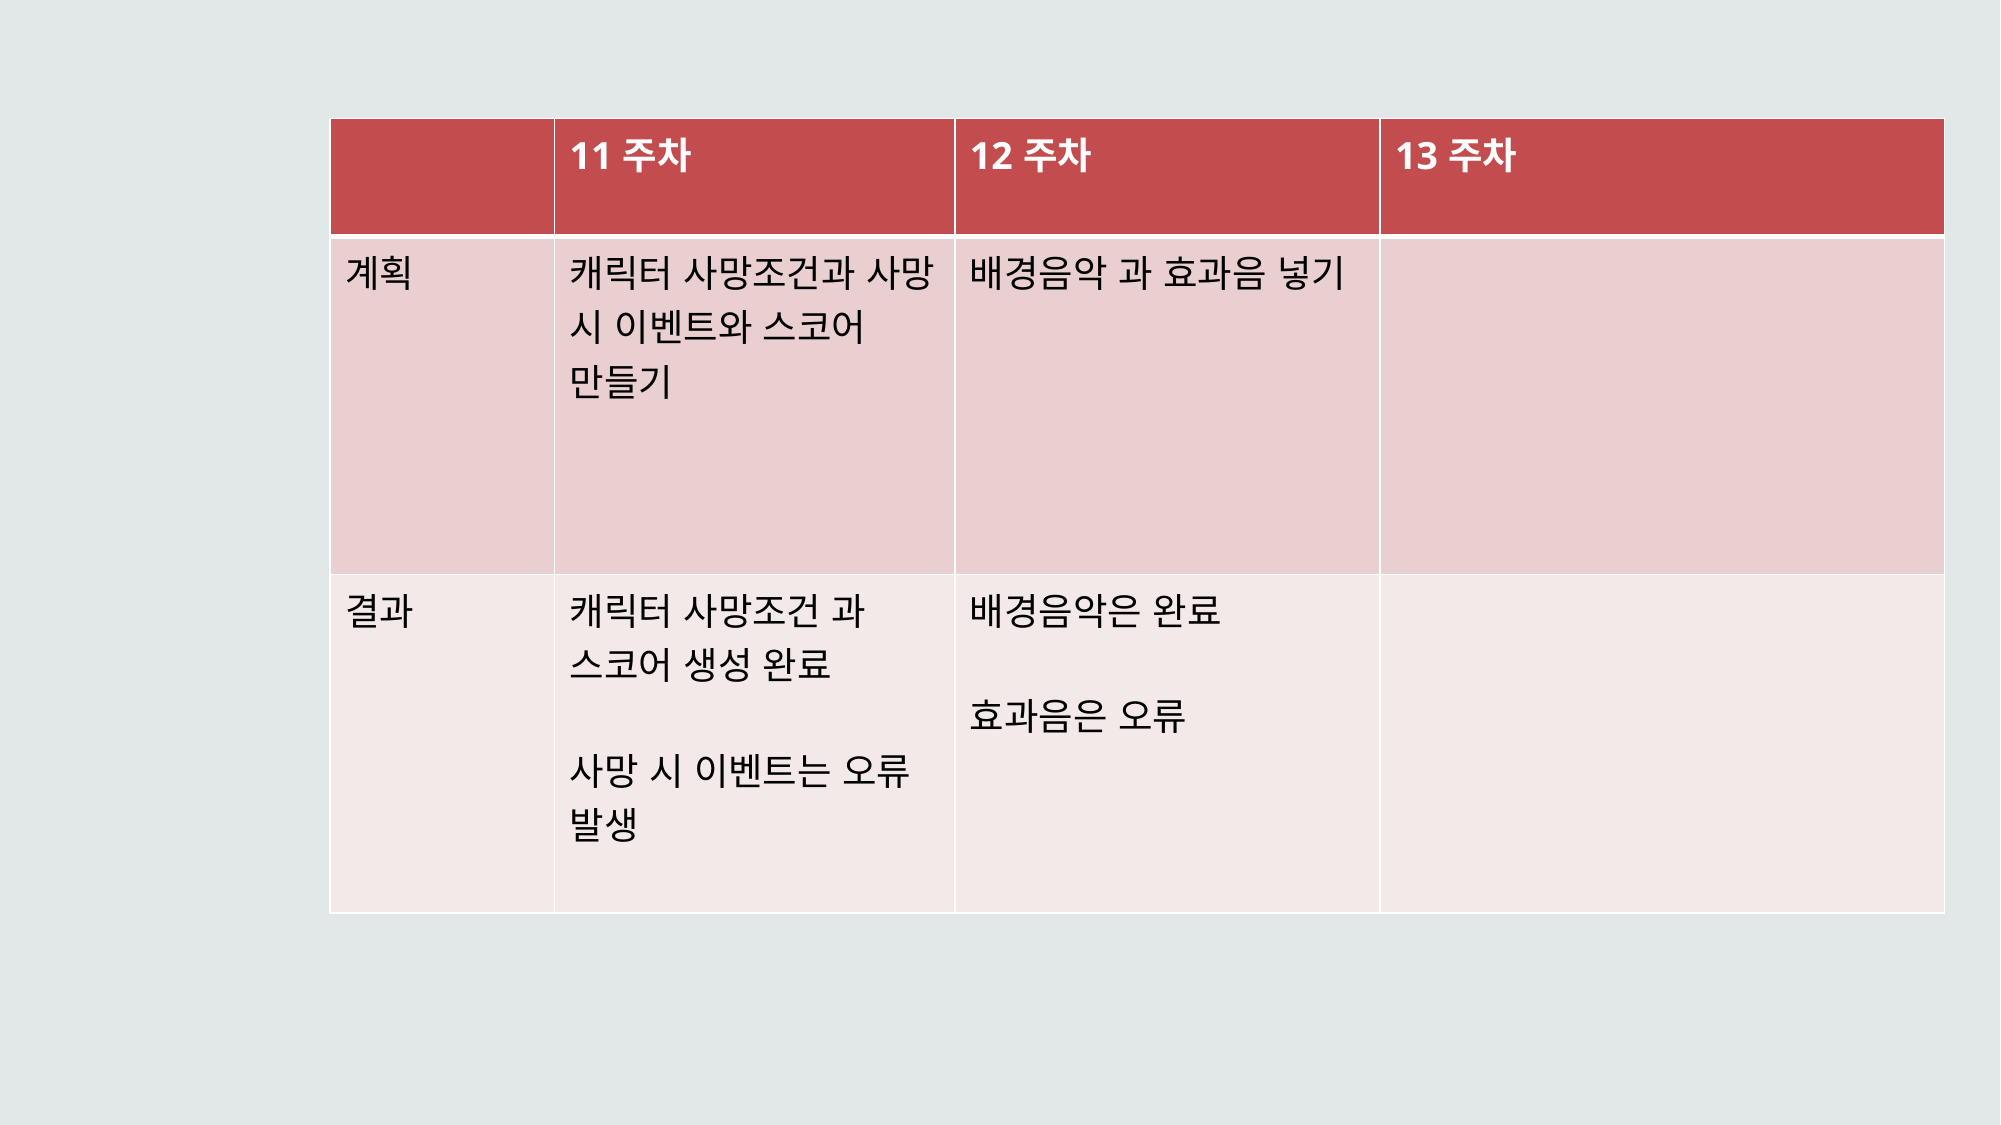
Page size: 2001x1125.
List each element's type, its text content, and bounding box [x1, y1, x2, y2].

table_header 12주차 [956, 119, 1379, 234]
table_cell 배경음악은 완료 효과음은 오류 [956, 575, 1379, 912]
table_cell [1381, 239, 1944, 574]
table_cell 캐릭터 사망조건과 사망 시 이벤트와 스코어 만들기 [555, 239, 954, 574]
table_header 11주차 [555, 119, 954, 234]
table_cell 배경음악 과 효과음 넣기 [956, 239, 1379, 574]
table_cell 결과 [331, 575, 554, 912]
table_cell 캐릭터 사망조건 과 스코어 생성 완료 사망 시 이벤트는 오류 발생 [555, 575, 954, 912]
table_cell [1381, 575, 1944, 912]
table_header [331, 119, 554, 234]
table_header 13주차 [1381, 119, 1944, 234]
table_cell 계획 [331, 239, 554, 574]
